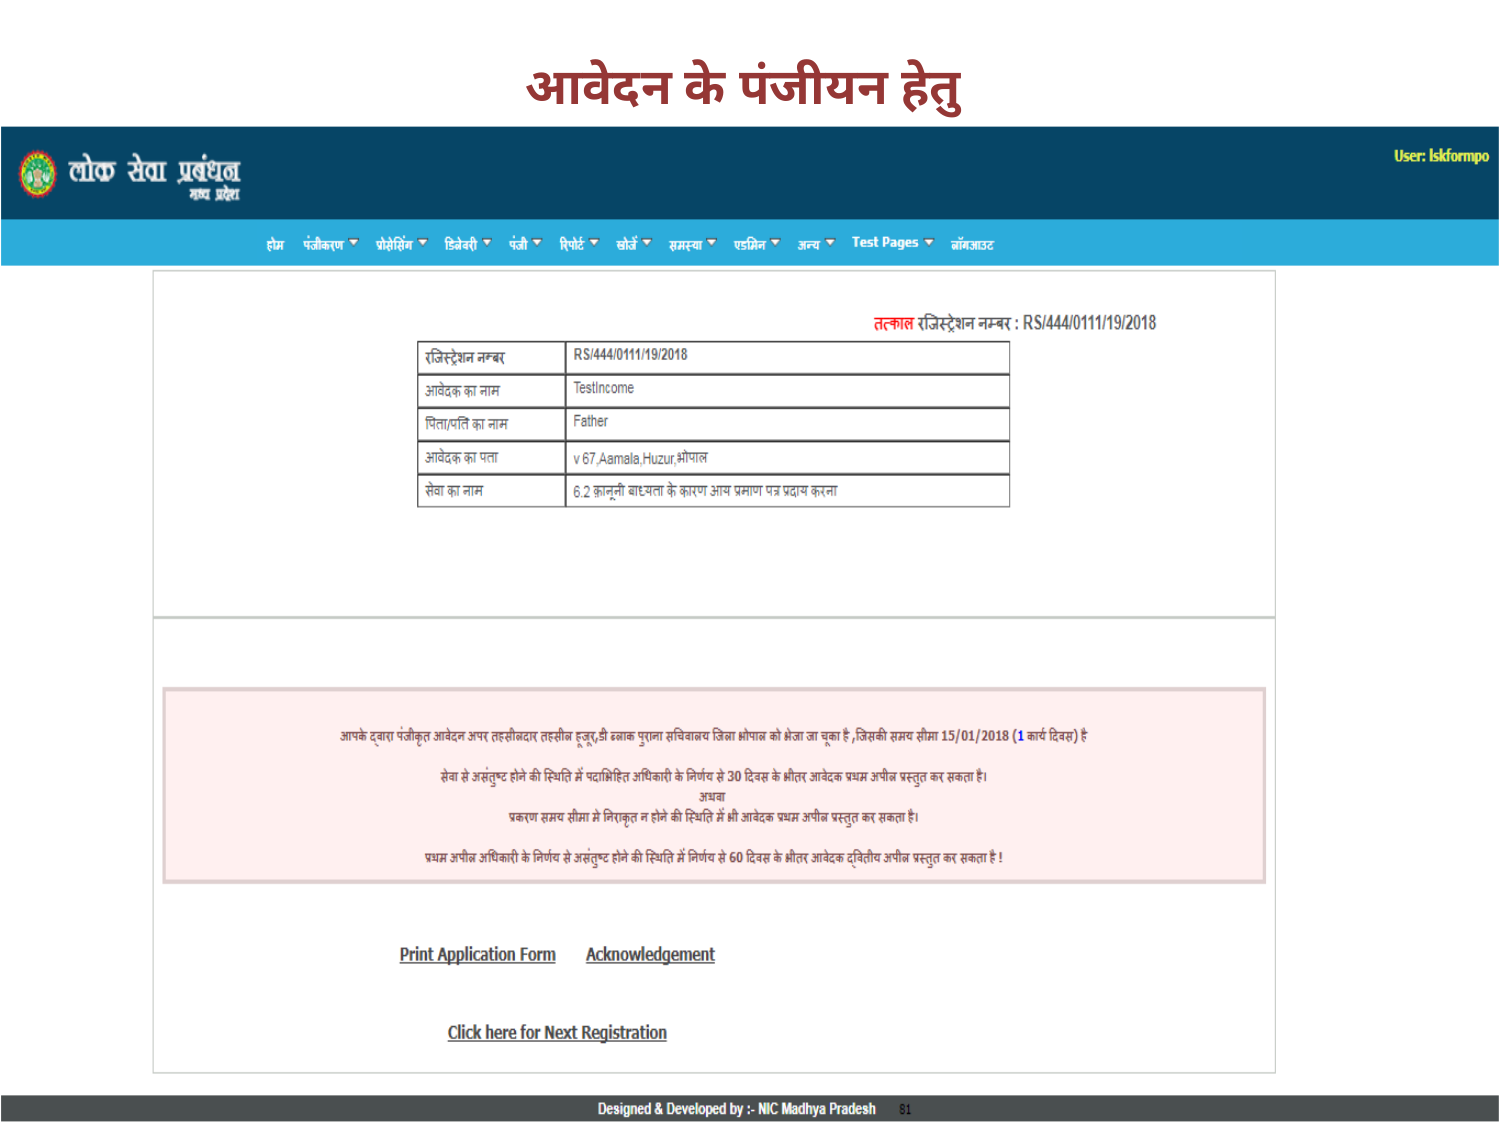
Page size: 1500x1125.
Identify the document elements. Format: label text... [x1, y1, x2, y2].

picture [0, 124, 1500, 1125]
title आवेदन के पंजीयन हेतु [0, 45, 1500, 124]
